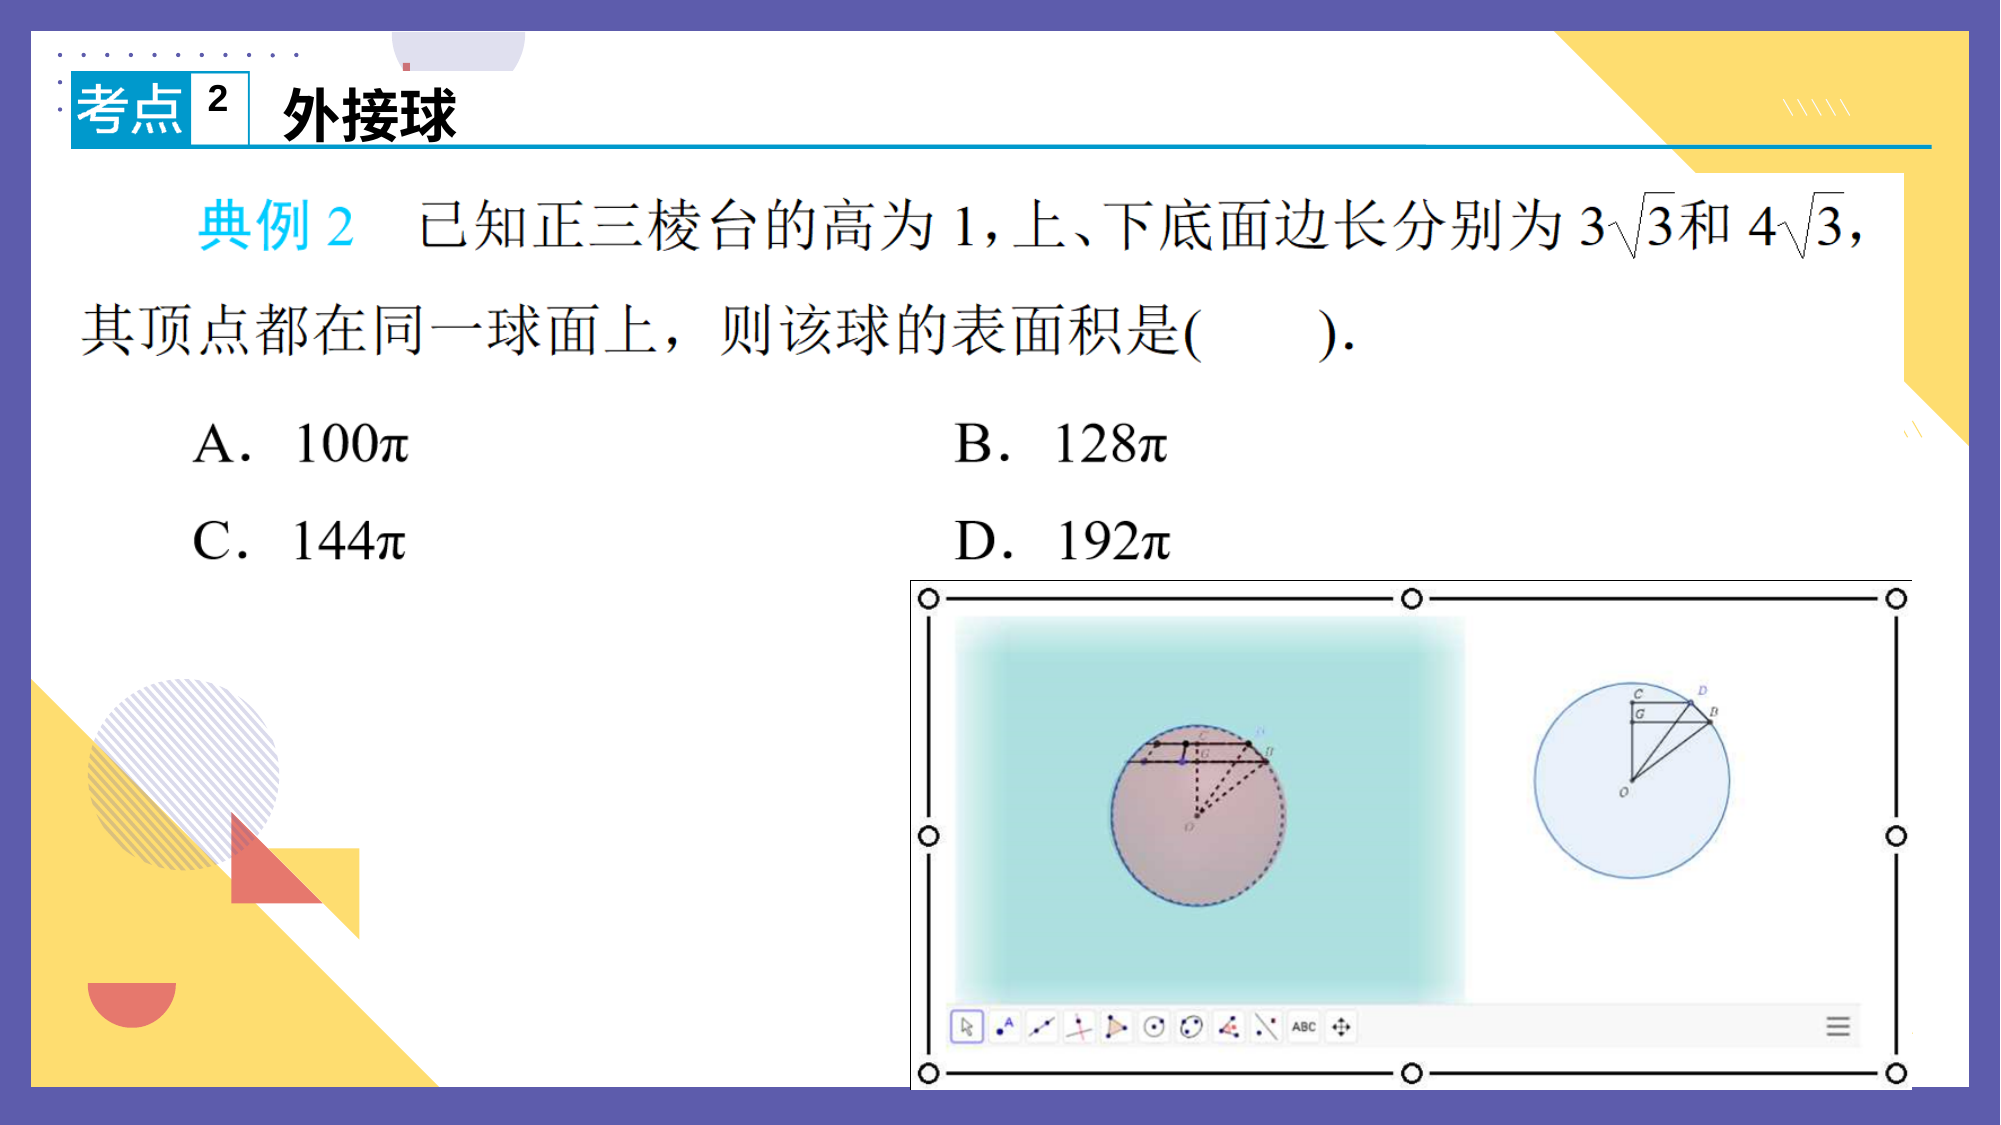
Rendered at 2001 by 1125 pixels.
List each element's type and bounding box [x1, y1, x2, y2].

picture [53, 173, 1904, 591]
text_box [71, 66, 1932, 153]
text_box [0, 0, 2000, 1125]
